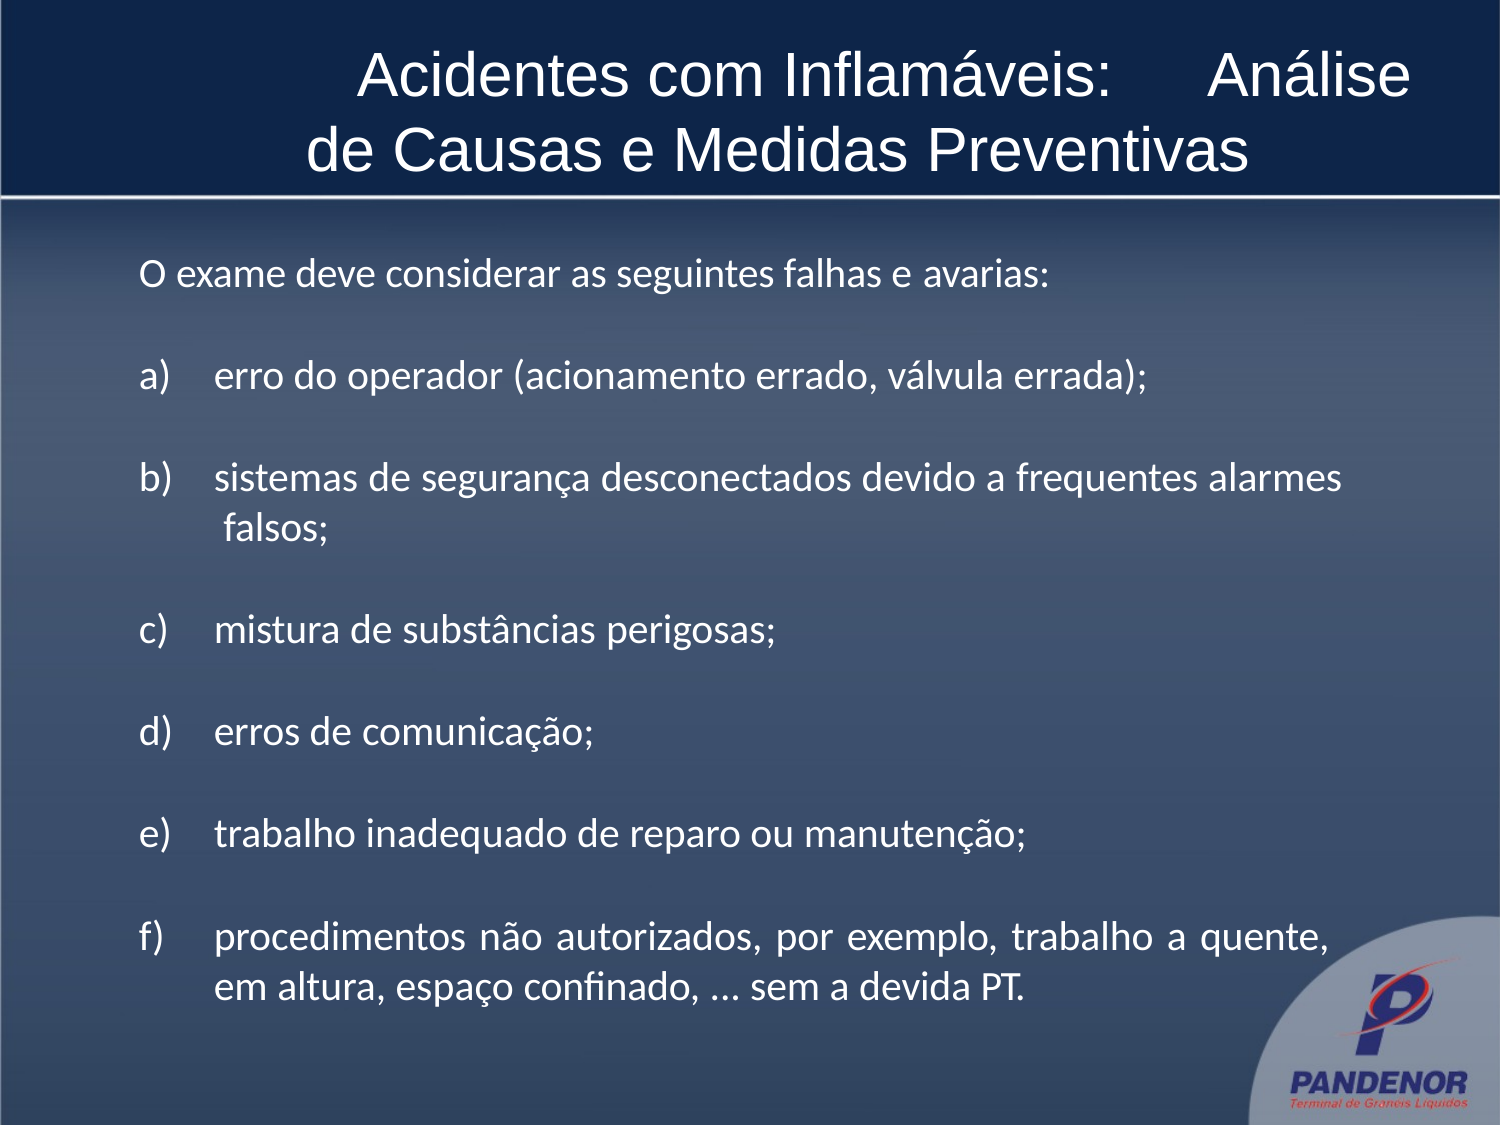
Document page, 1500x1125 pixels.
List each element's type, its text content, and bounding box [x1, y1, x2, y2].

text_box O exame deve considerar as seguintes falhas e avarias: erro do operador (acionamento errado, válvula errada); sistemas de segurança desconectados devido a frequentes alarmes falsos; mistura de substâncias perigosas; erros de comunicação; trabalho inadequado de reparo ou manutenção; procedimentos não autorizados, por exemplo, trabalho a quente, em altura, espaço confinado, ... sem a devida PT. [136, 243, 1343, 1009]
picture [0, 0, 1500, 1125]
title Acidentes com Inflamáveis: Análise de Causas e Medidas Preventivas [81, 12, 1419, 203]
